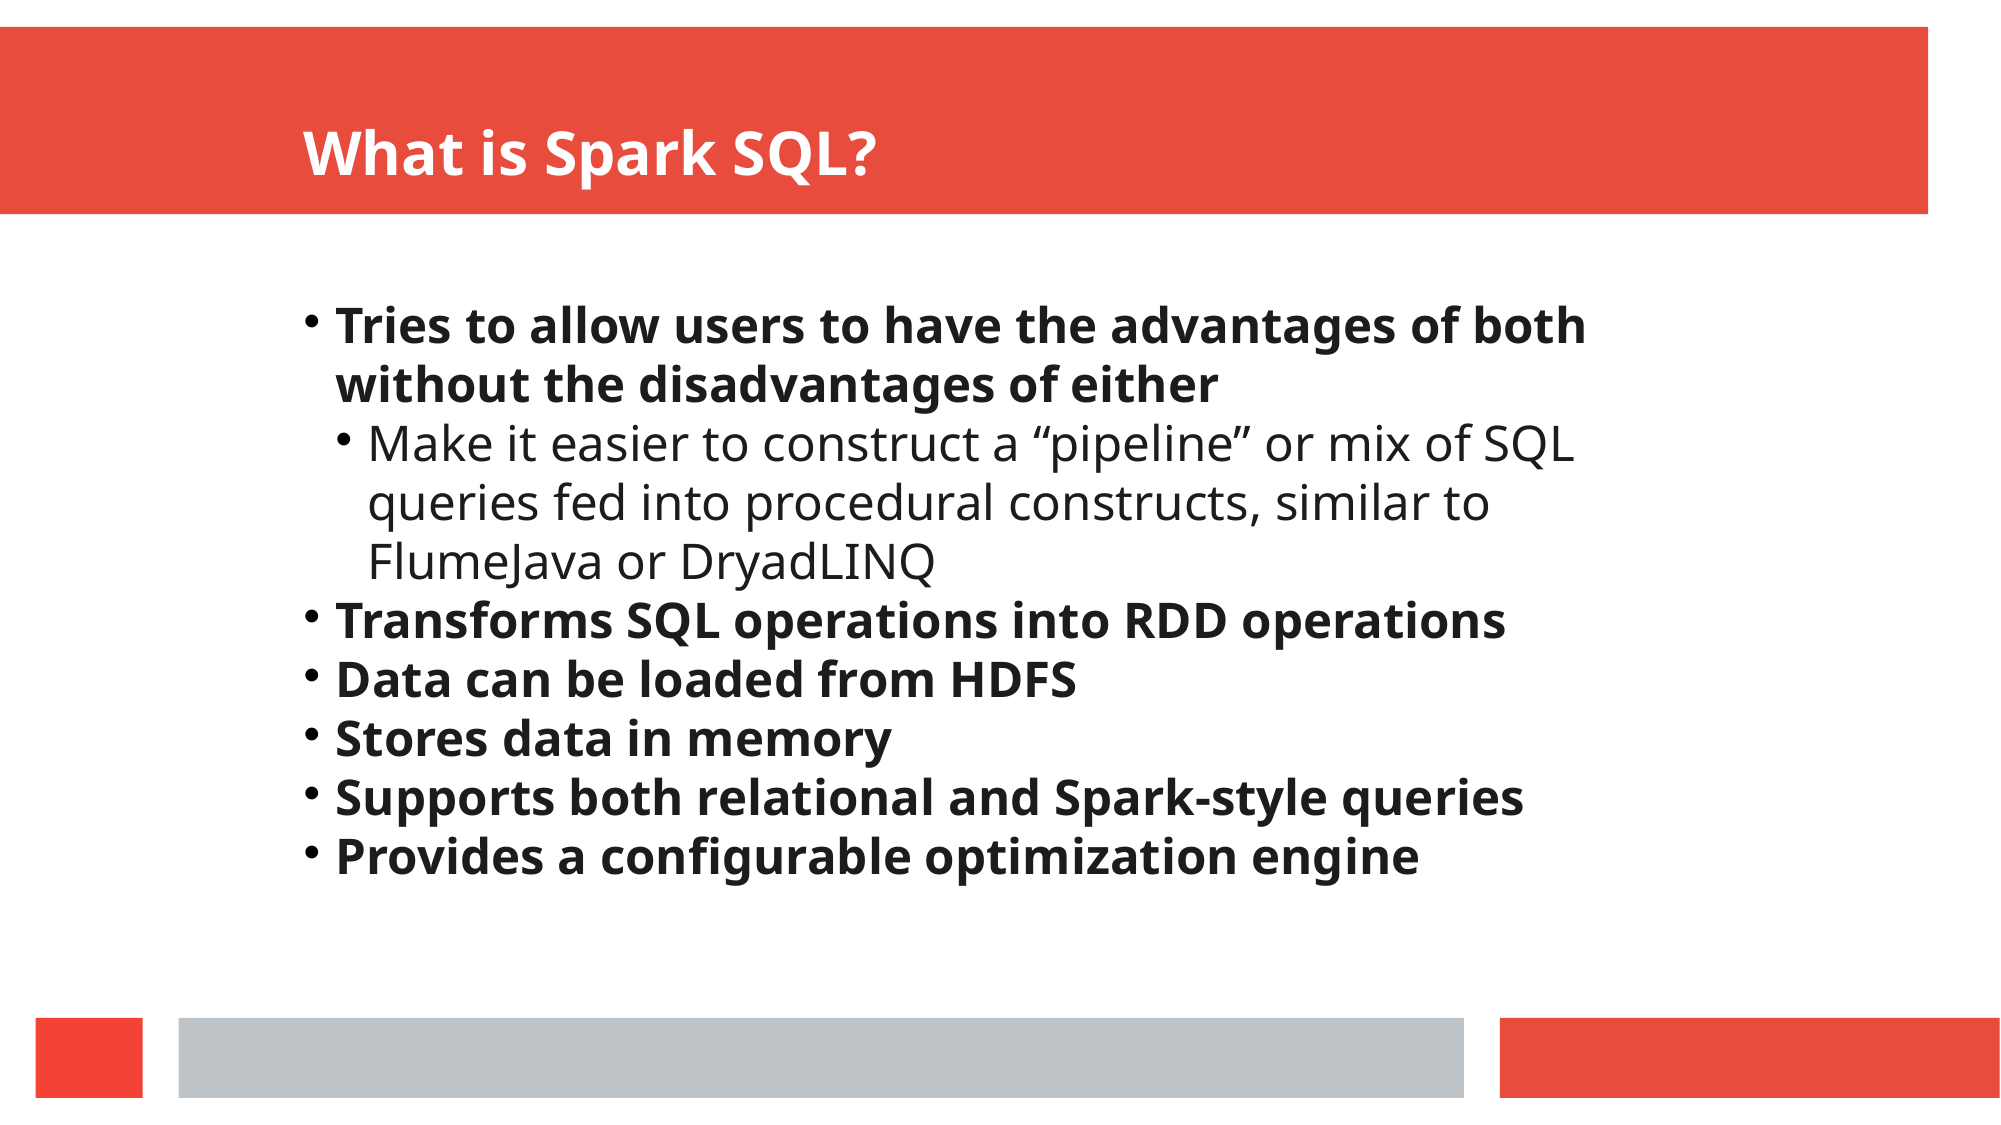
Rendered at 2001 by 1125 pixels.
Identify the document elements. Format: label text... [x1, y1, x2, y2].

text_box What is Spark SQL? [303, 53, 1697, 188]
text_box Tries to allow users to have the advantages of both without the disadvantages of either Make it easier to construct a “pipeline” or mix of SQL queries fed into procedural constructs, similar to FlumeJava or DryadLINQ Transforms SQL operations into RDD operations Data can be loaded from HDFS Stores data in memory Supports both relational and Spark-style queries Provides a configurable optimization engine [303, 294, 1670, 991]
